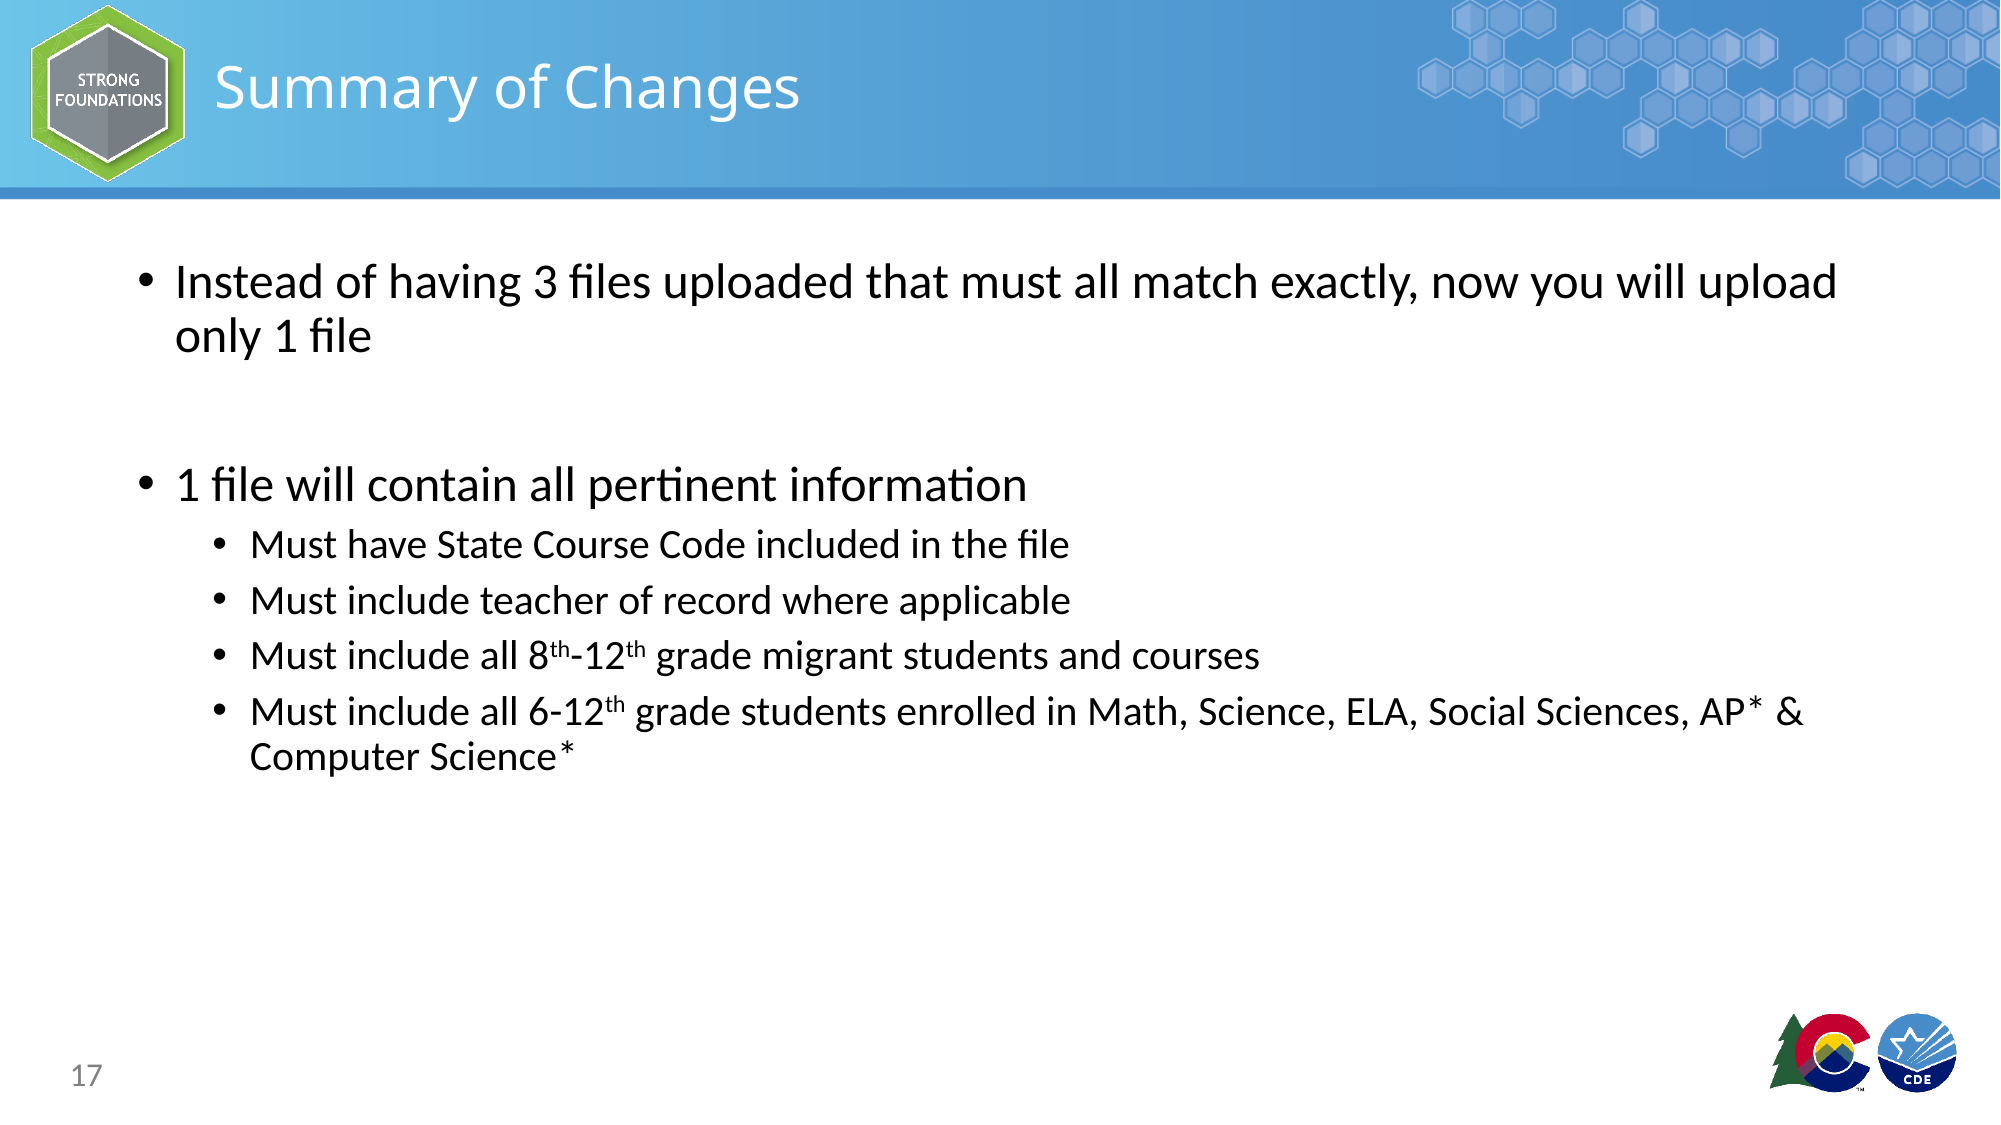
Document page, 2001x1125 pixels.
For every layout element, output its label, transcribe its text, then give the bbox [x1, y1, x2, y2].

title Summary of Changes [214, 58, 1396, 182]
picture [1768, 1012, 1957, 1093]
list Instead of having 3 files uploaded that must all match exactly, now you will upload only 1 file 1 file will contain all pertinent information Must have State Course Code included in the file Must include teacher of record where applicable Must include all 8th-12th grade migrant students and courses Must include all 6-12th grade students enrolled in Math, Science, ELA, Social Sciences, AP* & Computer Science* [137, 254, 1863, 969]
picture [0, 0, 2000, 200]
slide_number 17 [54, 1042, 505, 1103]
